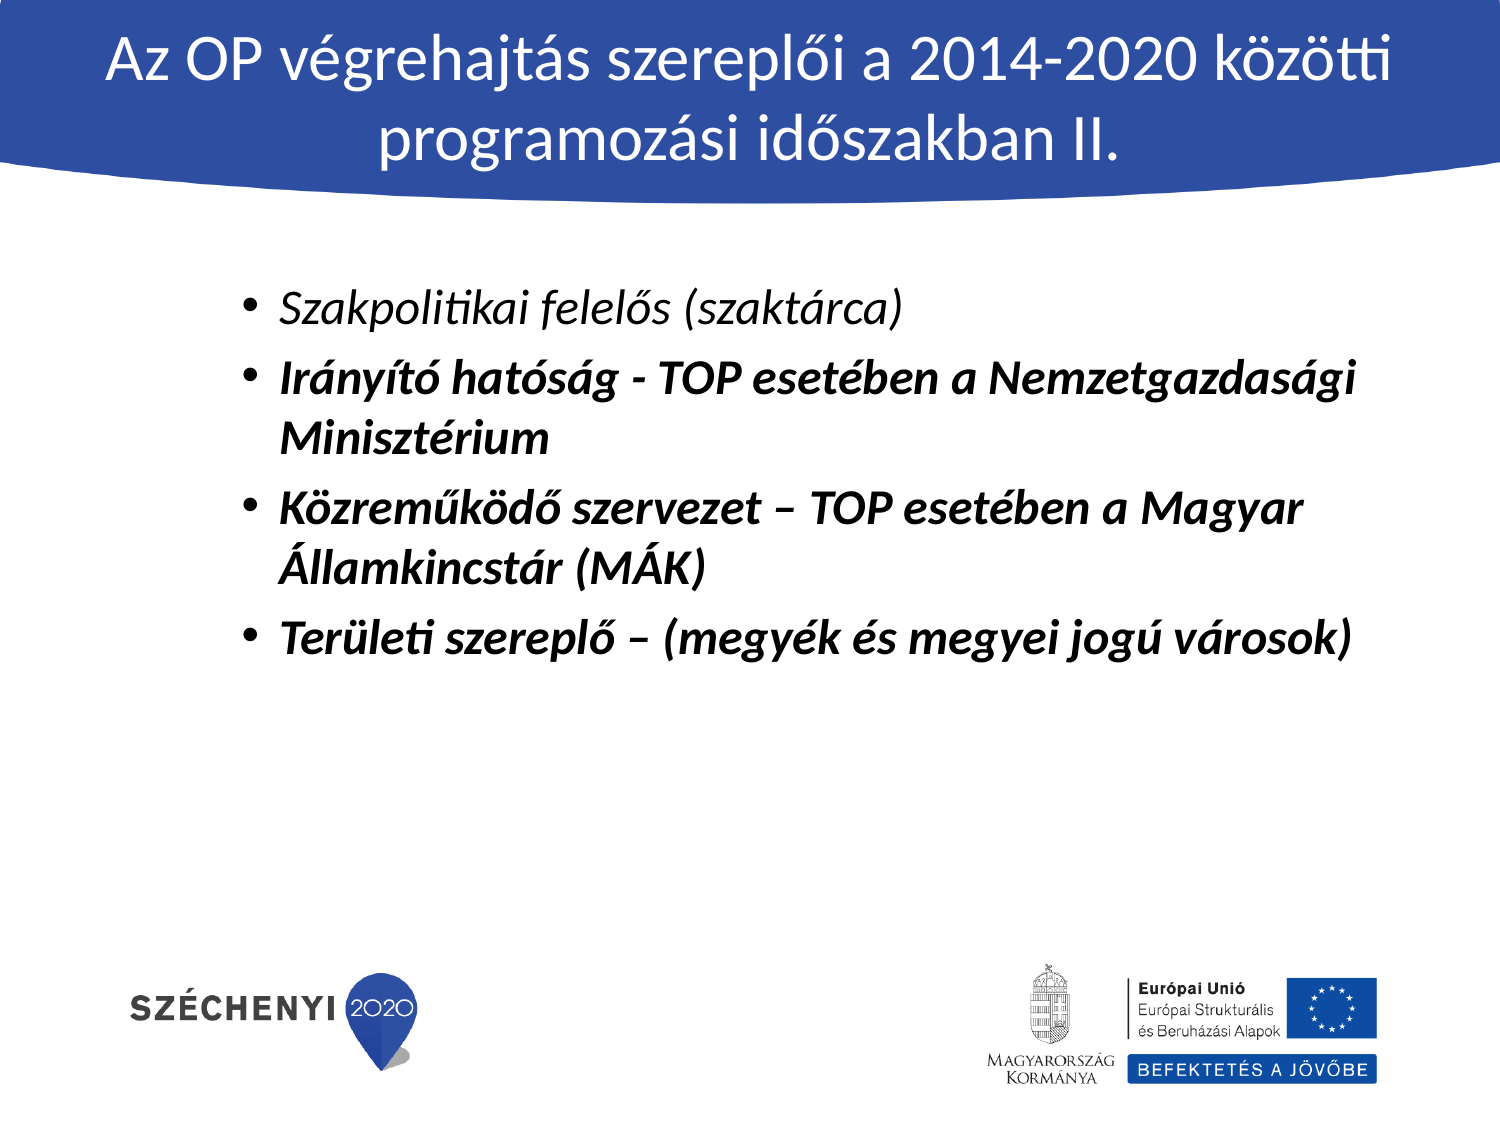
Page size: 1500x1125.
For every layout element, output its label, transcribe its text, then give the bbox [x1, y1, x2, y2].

title Az OP végrehajtás szereplői a 2014-2020 közötti programozási időszakban II. [74, 0, 1426, 188]
list Szakpolitikai felelős (szaktárca) Irányító hatóság - TOP esetében a Nemzetgazdasági Minisztérium Közreműködő szervezet – TOP esetében a Magyar Államkincstár (MÁK) Területi szereplő – (megyék és megyei jogú városok) [76, 266, 1427, 953]
picture [0, 0, 1500, 1125]
